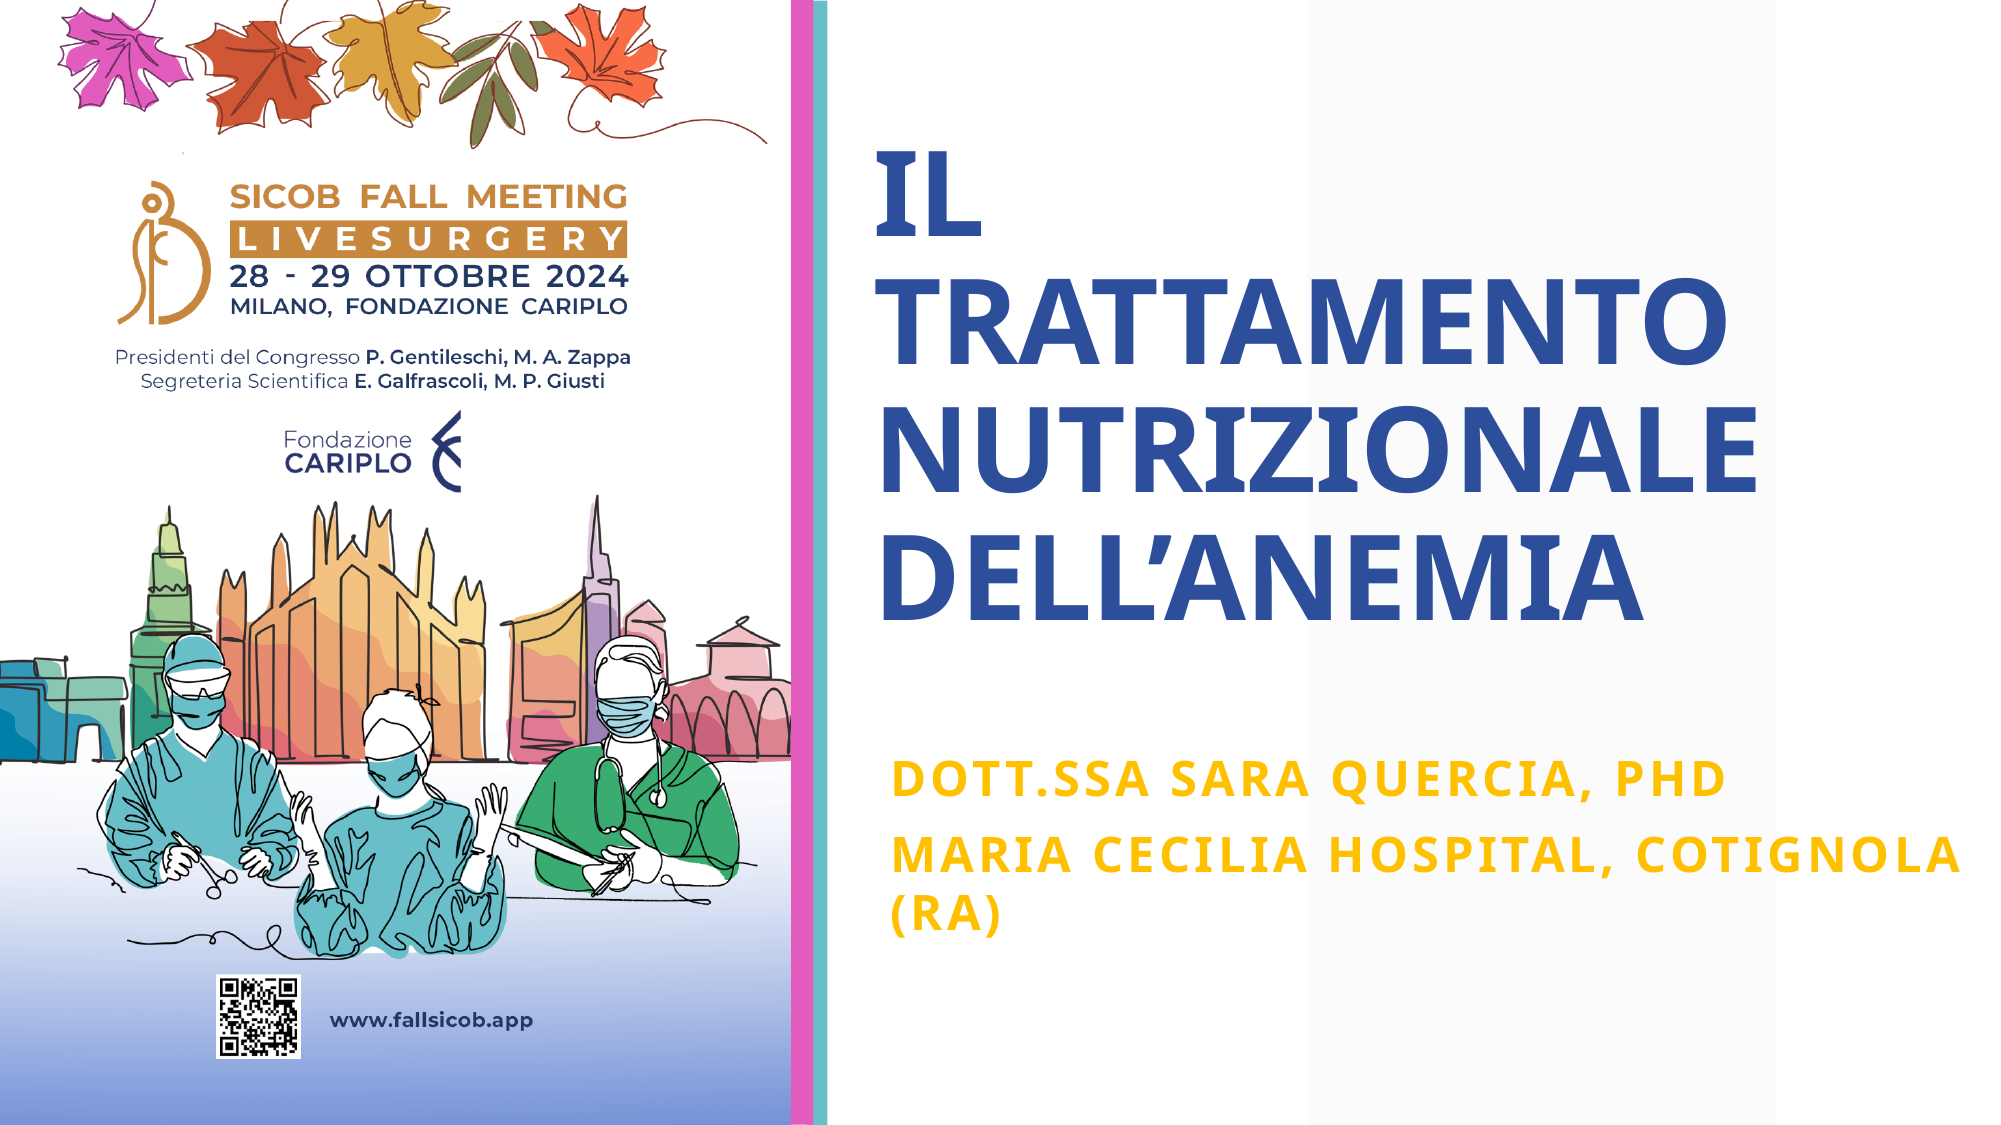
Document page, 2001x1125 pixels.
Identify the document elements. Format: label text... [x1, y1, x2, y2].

picture [0, 0, 791, 1125]
title IL TRATTAMENTO NUTRIZIONALE DELL’ANEMIA [858, 124, 1830, 654]
subtitle Dott.ssa Sara quercia, phd Maria cecilia hospital, cotignola (RA) [875, 739, 2000, 950]
